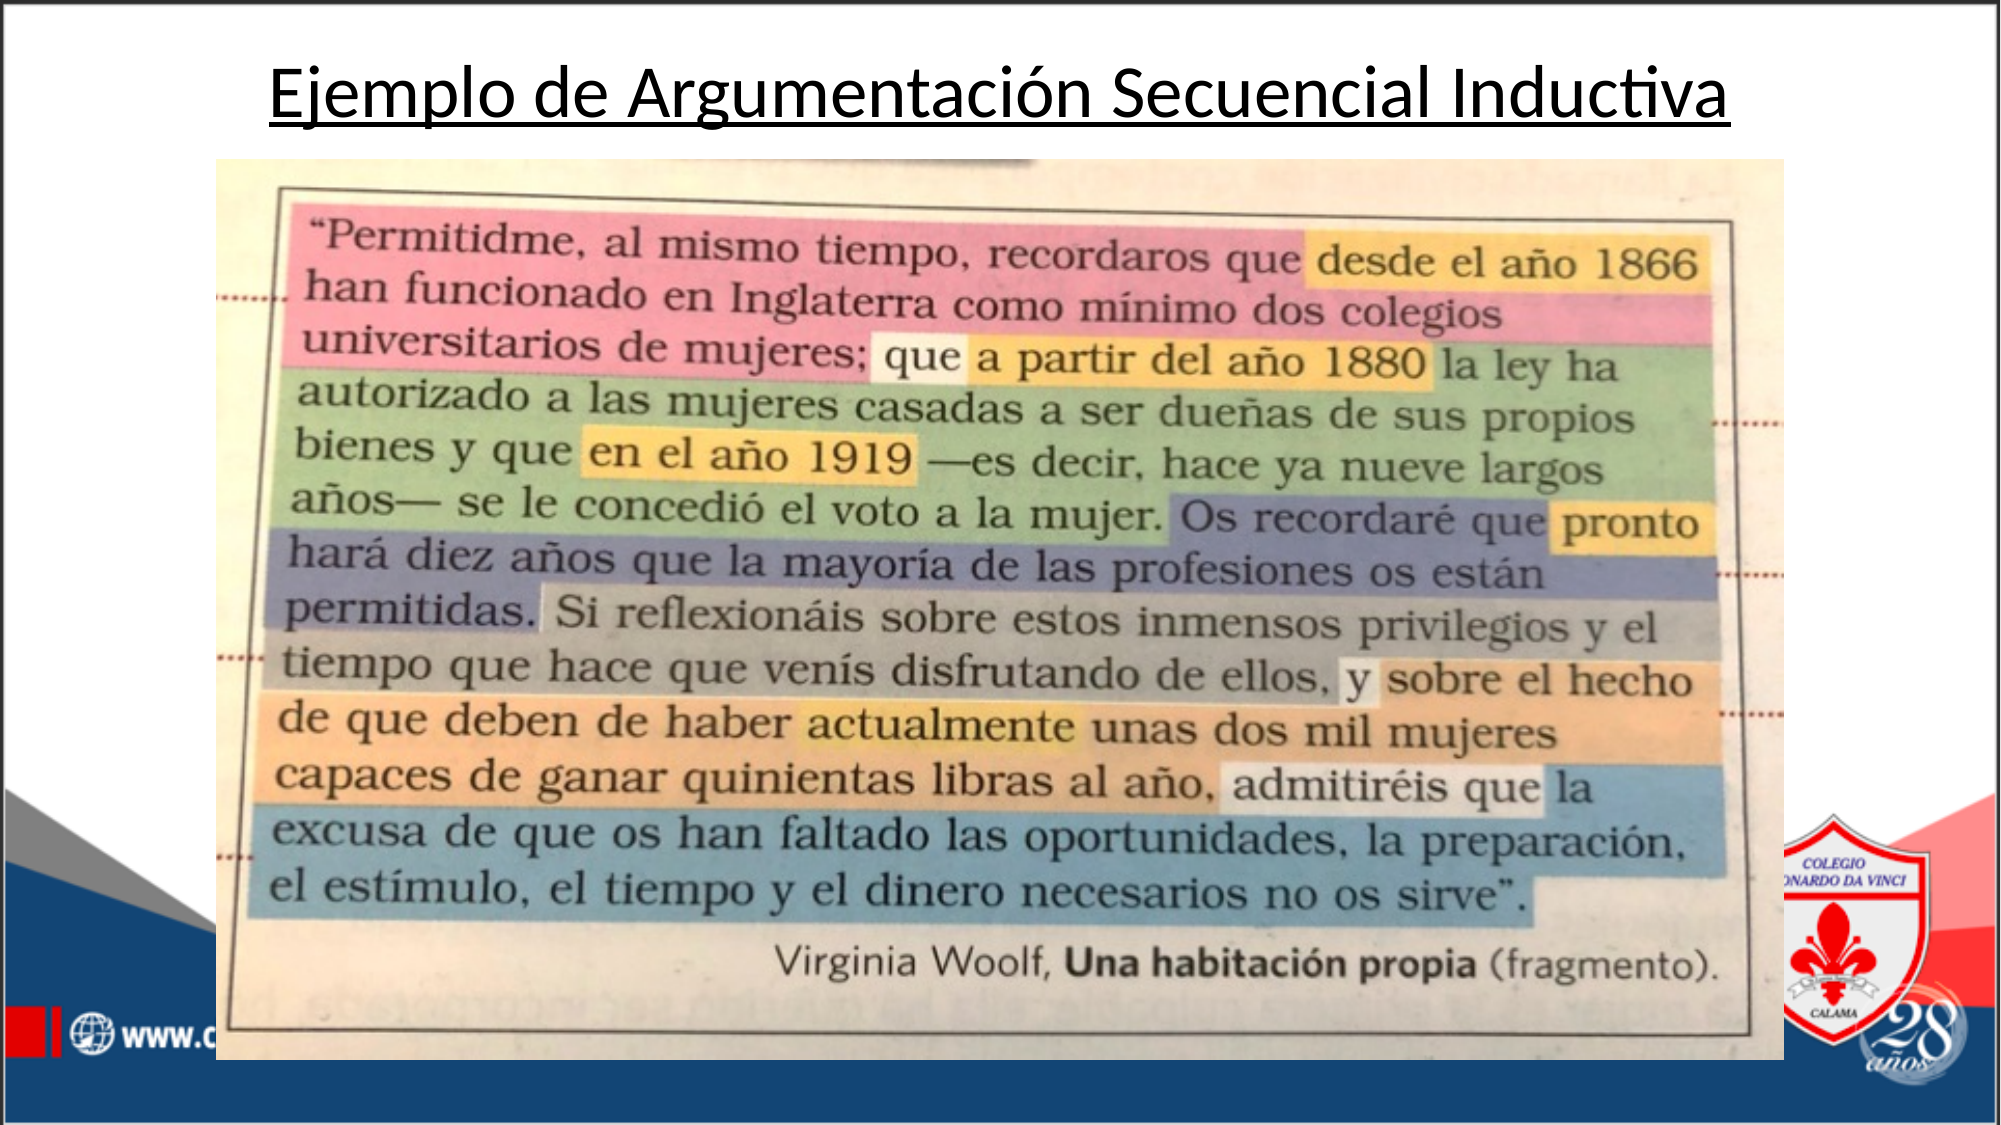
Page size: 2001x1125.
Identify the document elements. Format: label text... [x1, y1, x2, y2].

picture [0, 0, 2001, 1125]
text_box Ejemplo de Argumentación Secuencial Inductiva [241, 34, 1759, 140]
